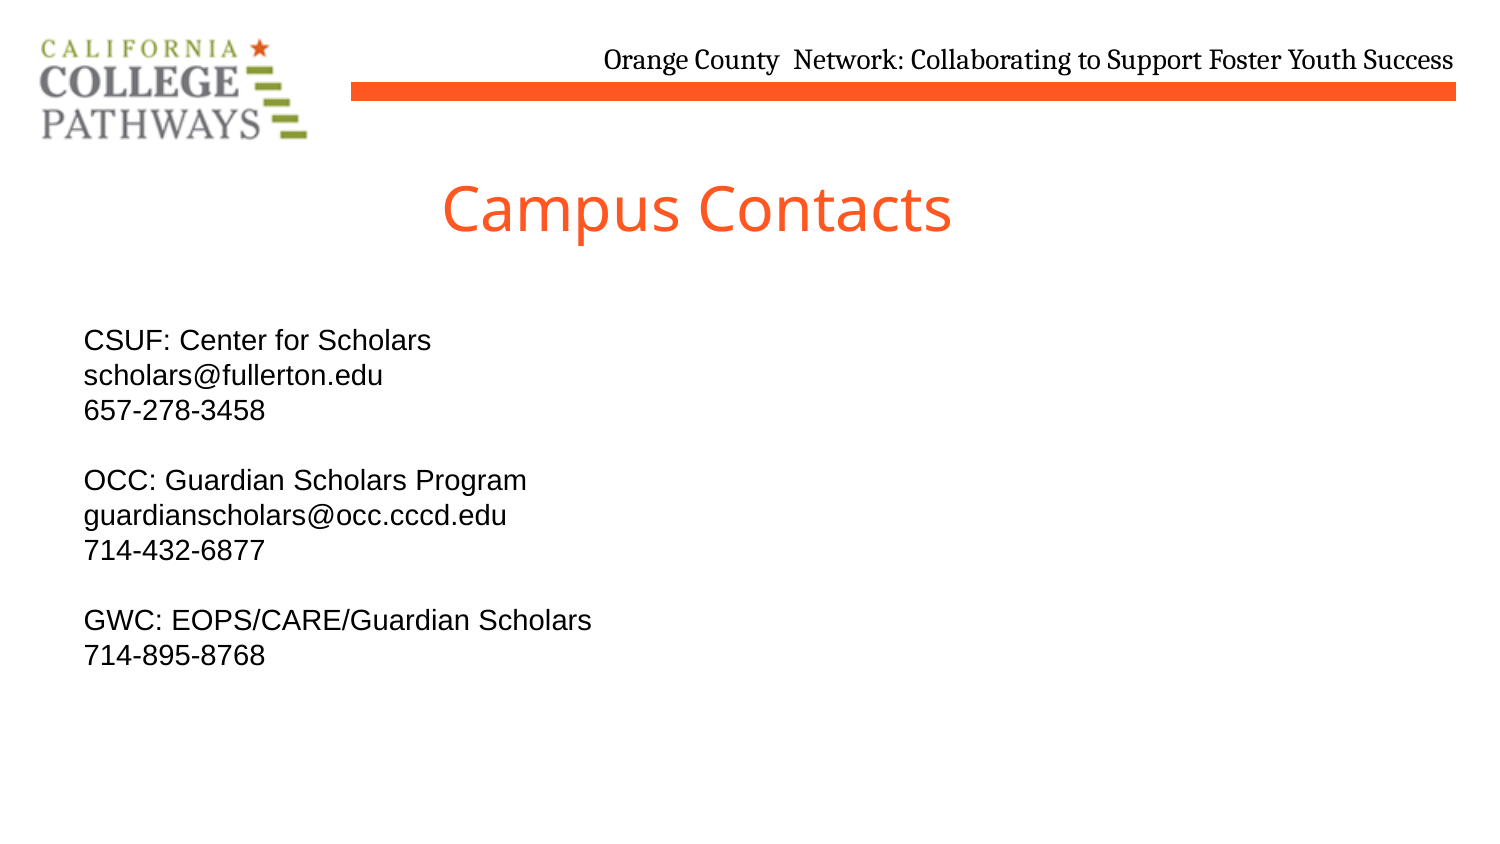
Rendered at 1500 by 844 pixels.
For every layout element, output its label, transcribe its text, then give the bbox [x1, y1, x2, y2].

text_box CSUF: Center for Scholars scholars@fullerton.edu 657-278-3458 OCC: Guardian Scholars Program guardianscholars@occ.cccd.edu 714-432-6877 GWC: EOPS/CARE/Guardian Scholars 714-895-8768 [68, 306, 1327, 749]
title Campus Contacts [51, 154, 1449, 250]
text_box Orange County Network: Collaborating to Support Foster Youth Success [466, 33, 1470, 83]
picture [24, 24, 324, 157]
